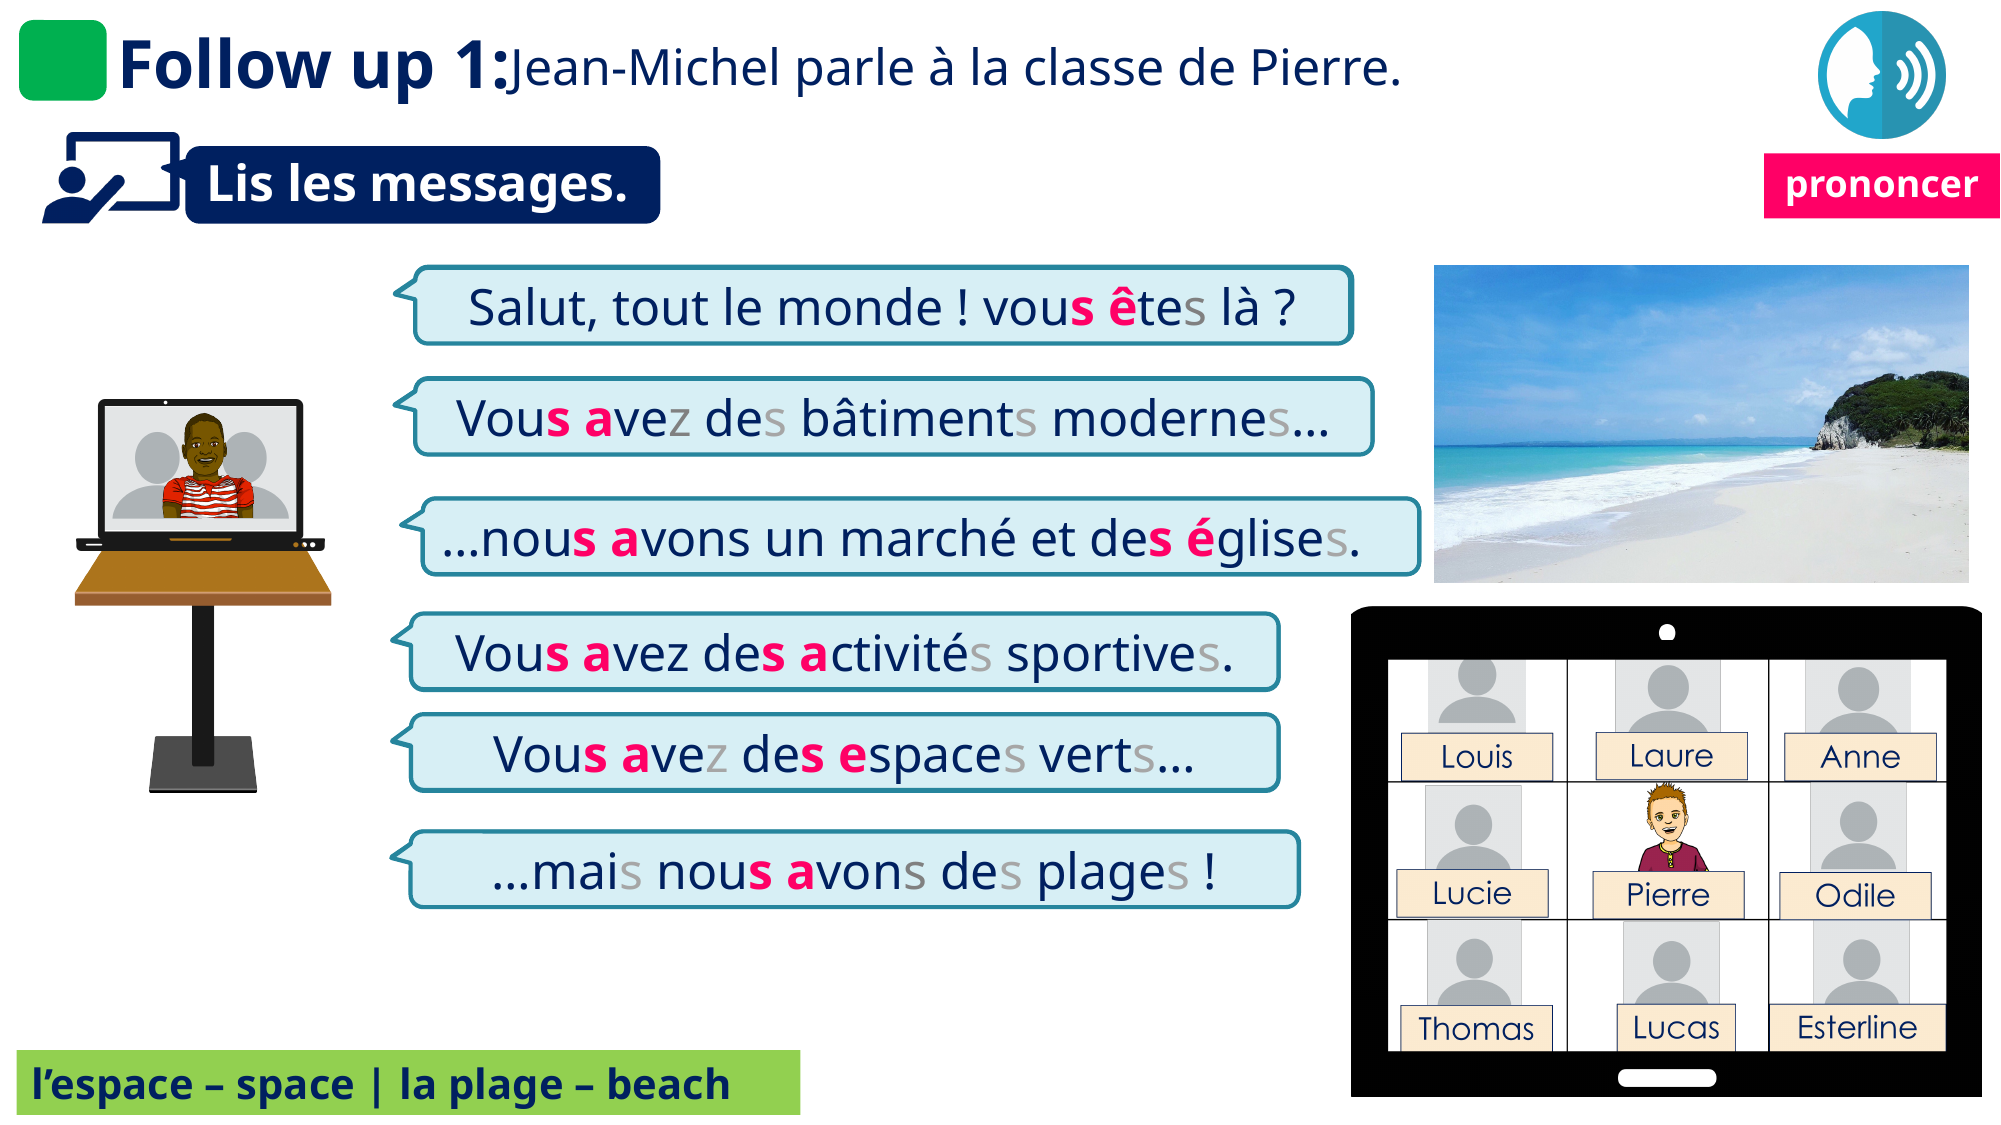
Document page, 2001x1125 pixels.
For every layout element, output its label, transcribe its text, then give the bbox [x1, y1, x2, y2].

text_box prononcer [1764, 153, 2000, 219]
picture [73, 399, 333, 794]
text_box l’espace – space | la plage – beach [16, 1050, 801, 1115]
picture [1351, 600, 1983, 1098]
text_box [20, 21, 106, 100]
text_box [191, 212, 658, 222]
picture [1434, 265, 1970, 584]
text_box …mais nous avons des plages ! [389, 829, 1301, 910]
title Follow up 1: [102, 23, 573, 110]
picture [1818, 11, 1946, 140]
text_box Vous avez des espaces verts… [390, 712, 1281, 793]
text_box Vous avez des bâtiments modernes… [392, 376, 1375, 457]
picture [35, 102, 186, 254]
text_box Jean-Michel parle à la classe de Pierre. [495, 27, 1669, 103]
text_box Salut, tout le monde ! vous êtes là ? [392, 265, 1353, 346]
text_box …nous avons un marché et des églises. [399, 496, 1422, 577]
text_box Lis les messages. [191, 143, 663, 212]
text_box Vous avez des activités sportives. [390, 611, 1281, 692]
